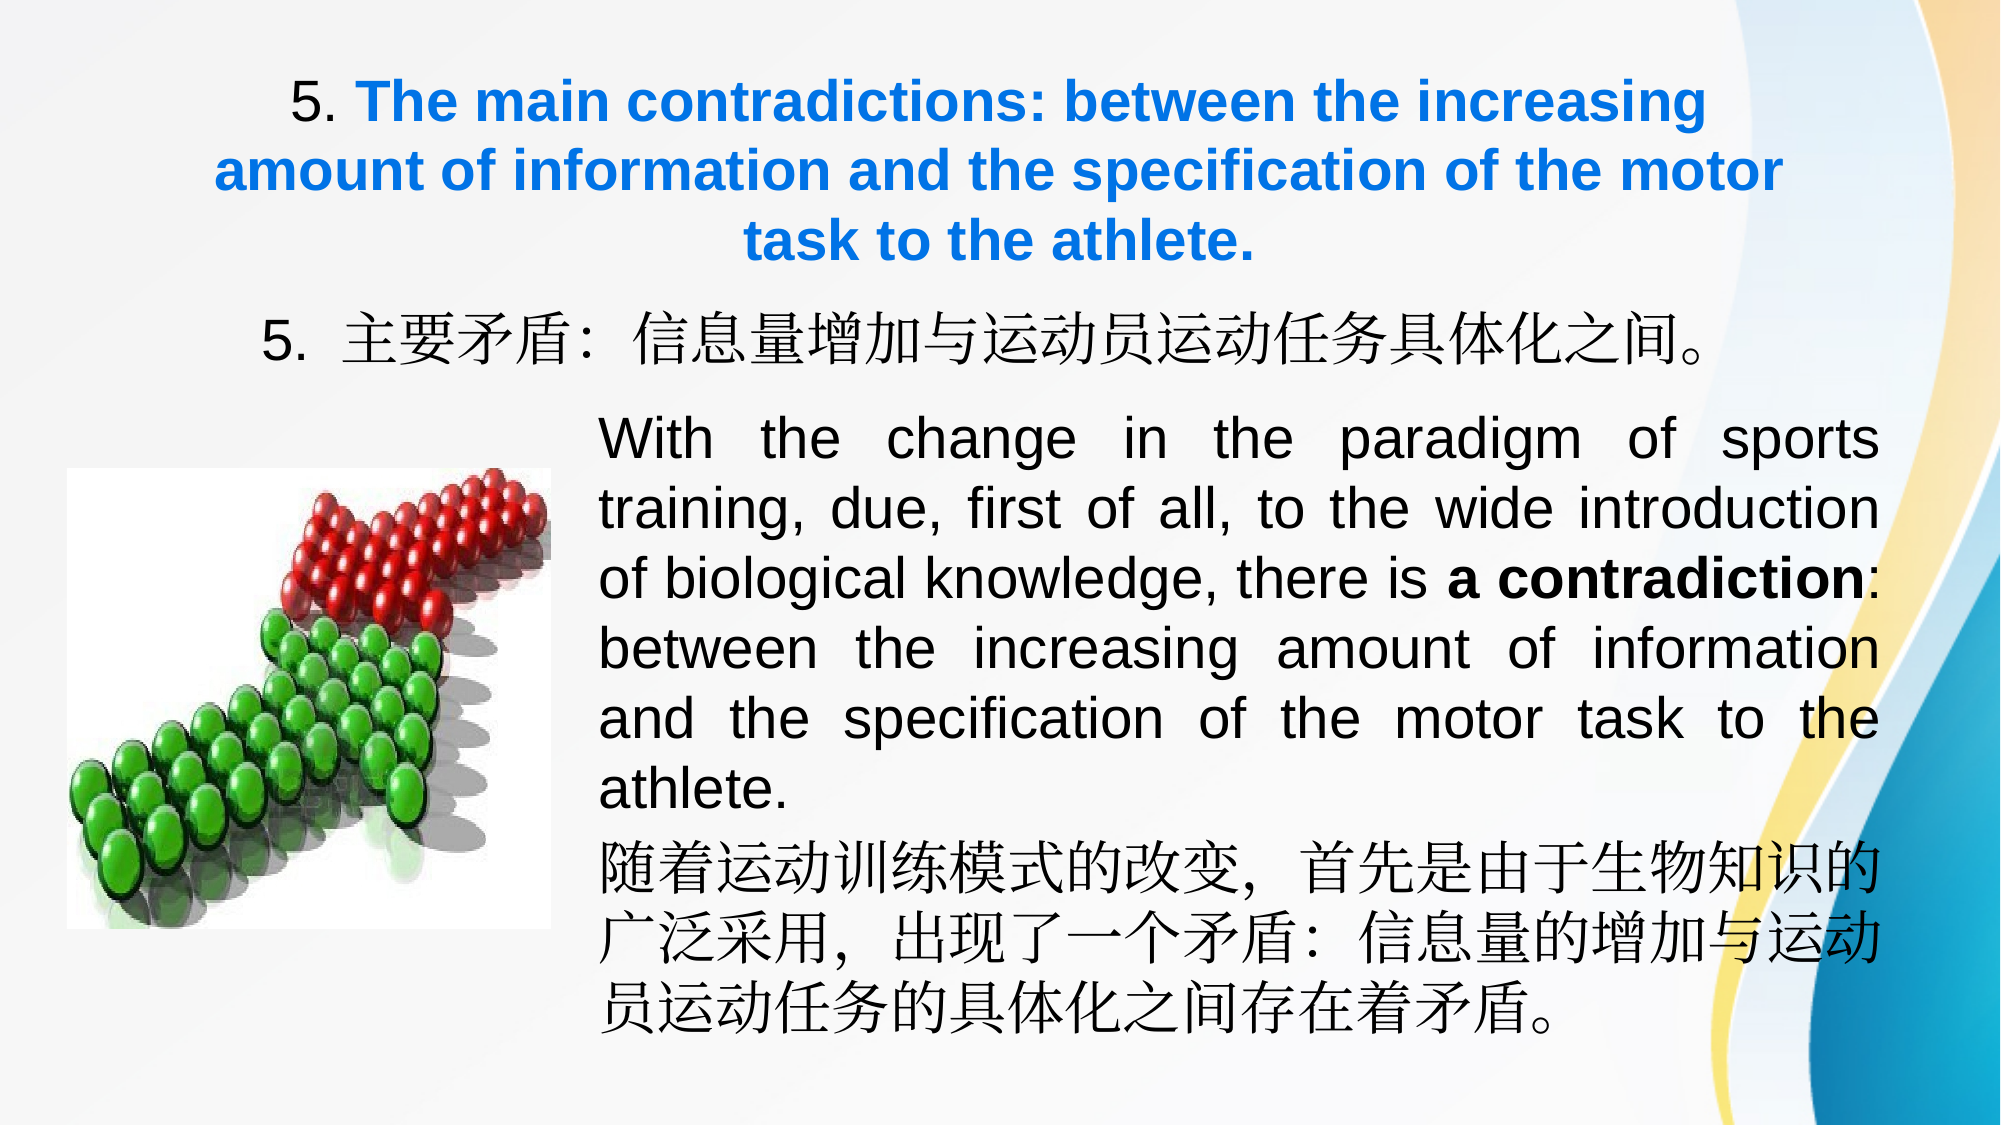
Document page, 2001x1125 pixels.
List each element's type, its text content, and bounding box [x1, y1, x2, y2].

text_box 5. The main contradictions: between the increasing amount of information and the specification of the motor task to the athlete. 5. 主要矛盾：信息量增加与运动员运动任务具体化之间。 [196, 55, 1804, 380]
picture [0, 0, 2001, 1125]
list With the change in the paradigm of sports training, due, first of all, to the wide introduction of biological knowledge, there is a contradiction: between the increasing amount of information and the specification of the motor task to the athlete. 随着运动训练模式的改变，首先是由于生物知识的广泛采用，出现了一个矛盾：信息量的增加与运动员运动任务的具体化之间存在着矛盾。 [584, 392, 1898, 1125]
